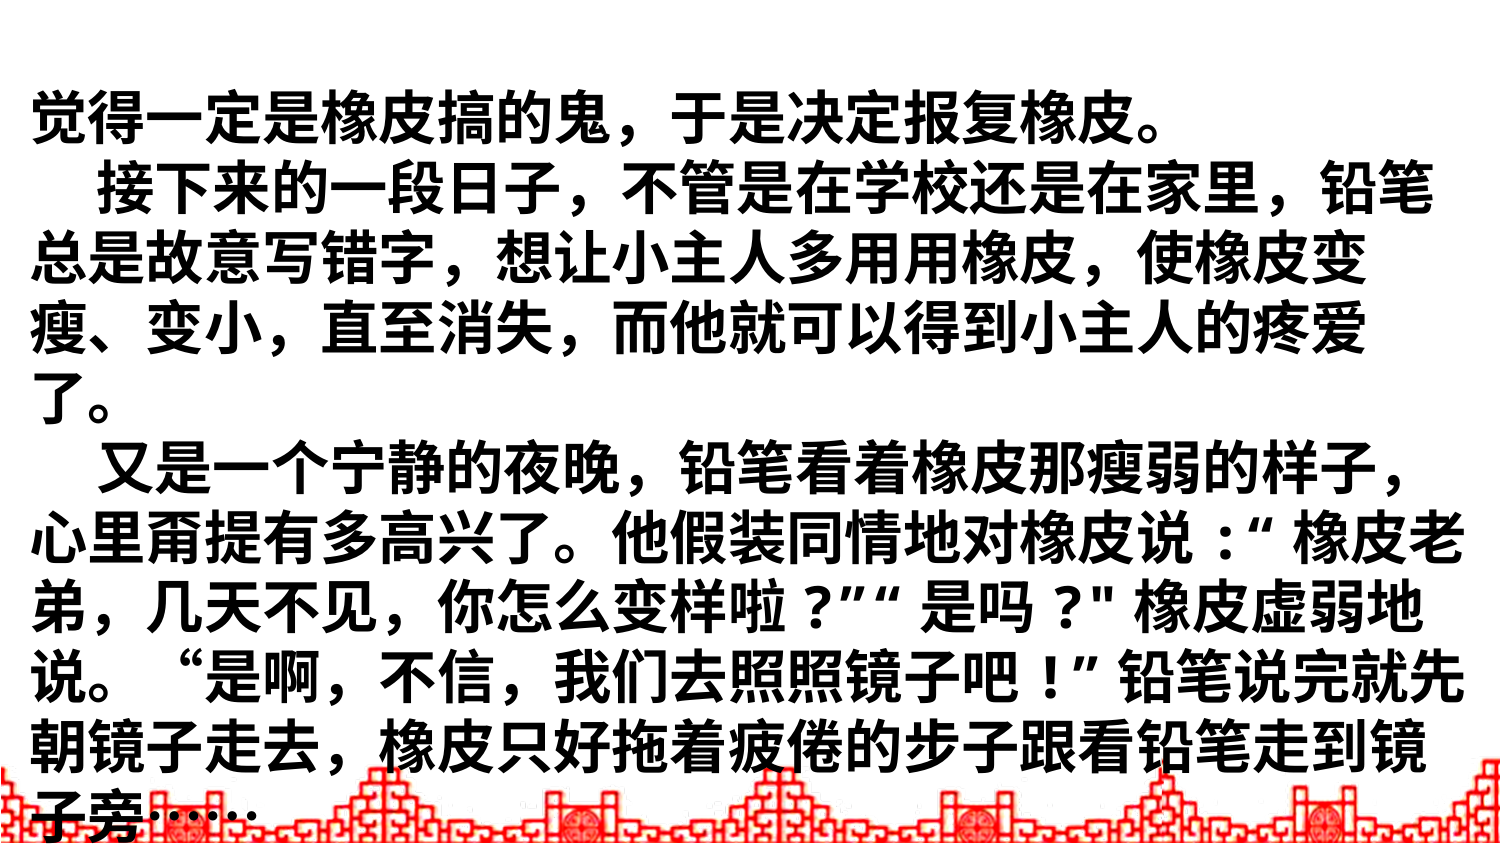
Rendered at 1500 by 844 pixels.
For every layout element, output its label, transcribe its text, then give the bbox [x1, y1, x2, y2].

text_box 觉得一定是橡皮搞的鬼，于是决定报复橡皮。 接下来的一段日子，不管是在学校还是在家里，铅笔总是故意写错字，想让小主人多用用橡皮，使橡皮变瘦、变小，直至消失，而他就可以得到小主人的疼爱了。 又是一个宁静的夜晚，铅笔看着橡皮那瘦弱的样子，心里甭提有多高兴了。他假装同情地对橡皮说:“橡皮老弟，几天不见，你怎么变样啦?”“是吗?"橡皮虚弱地说。“是啊，不信，我们去照照镜子吧!”铅笔说完就先朝镜子走去，橡皮只好拖着疲倦的步子跟看铅笔走到镜子旁…… [14, 73, 1486, 844]
